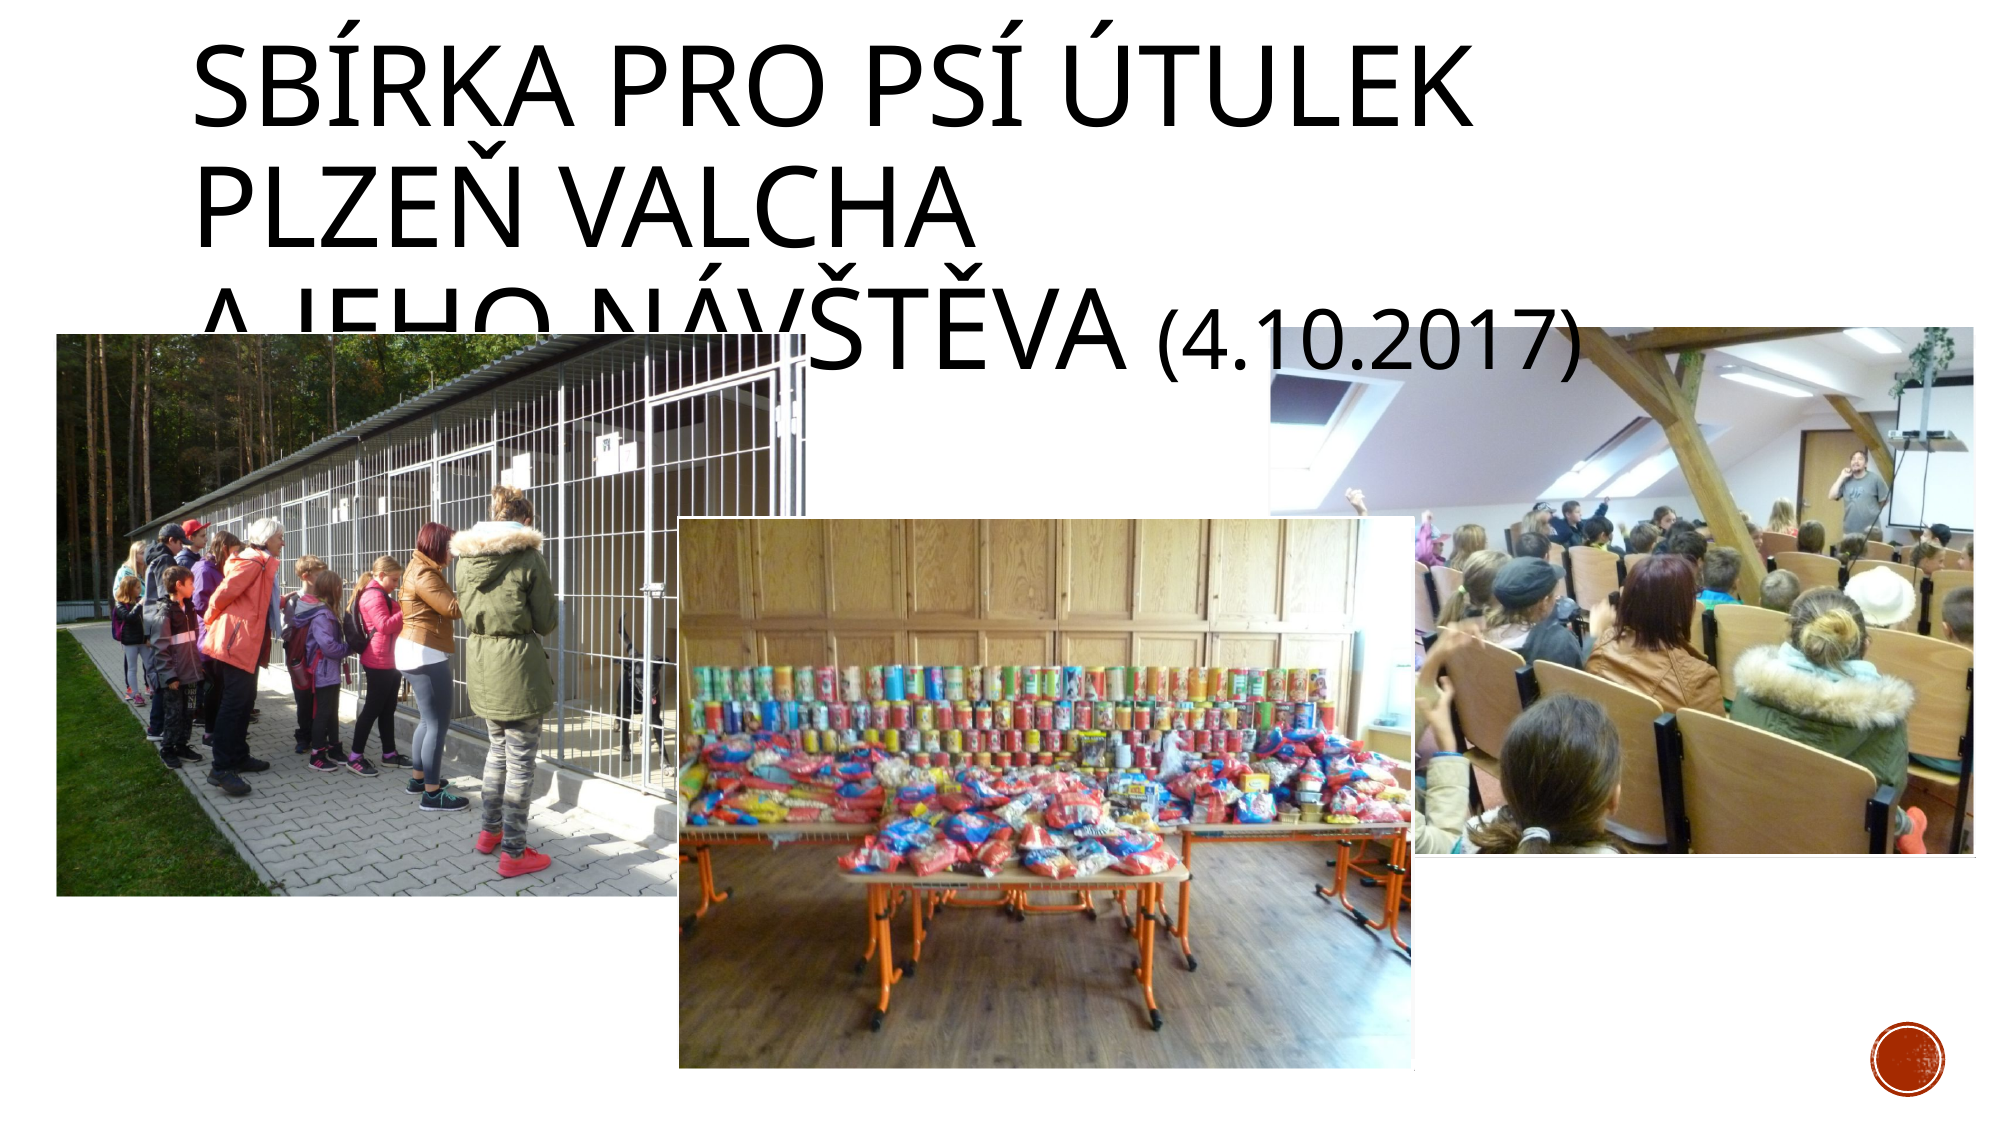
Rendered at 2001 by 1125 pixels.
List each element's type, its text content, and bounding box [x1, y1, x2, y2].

picture [53, 332, 806, 898]
picture [1268, 325, 1976, 858]
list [680, 519, 1413, 1069]
title Sbírka pro psí útulek Plzeň Valcha a jeho Návštěva (4.10.2017) [175, 79, 1826, 344]
